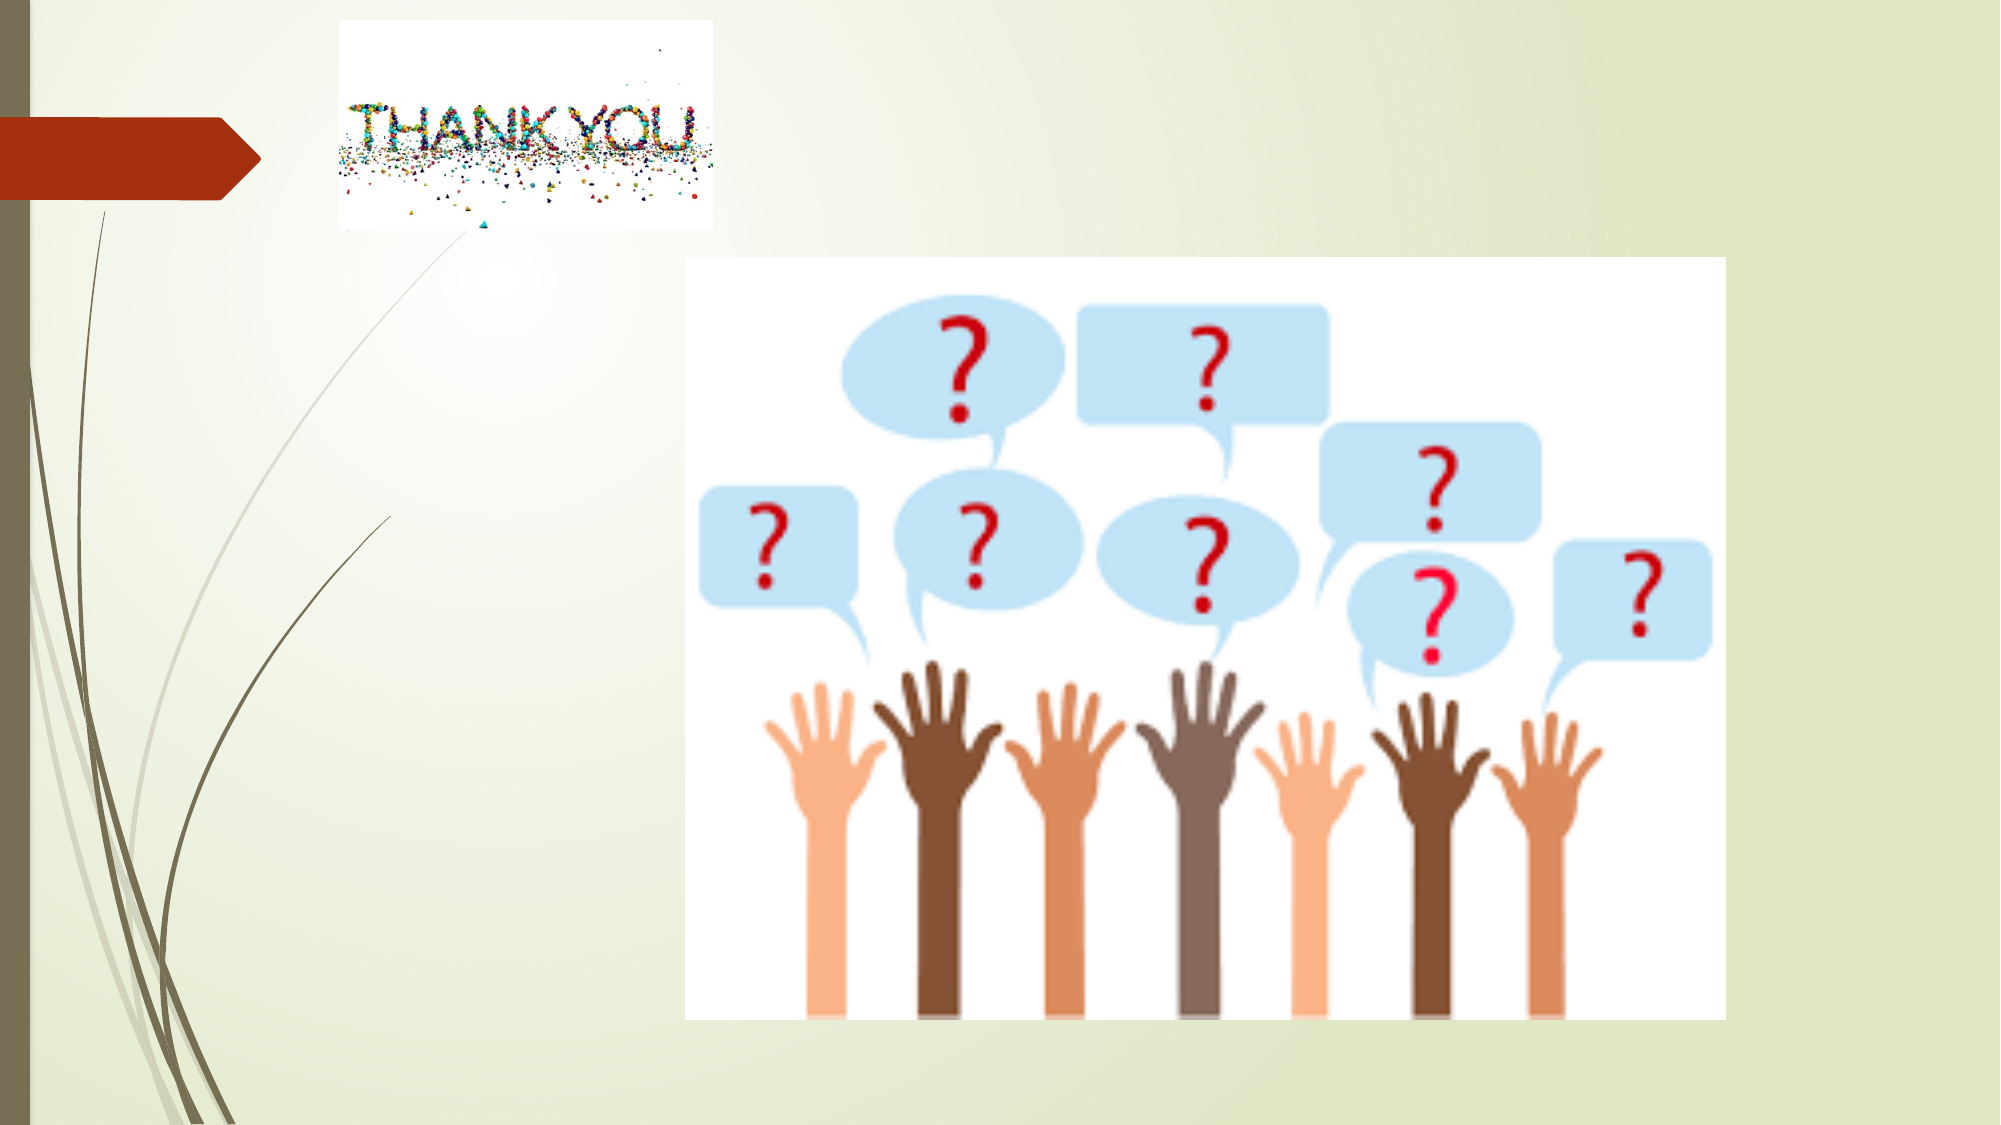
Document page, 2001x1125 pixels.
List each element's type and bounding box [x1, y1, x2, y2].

picture [685, 257, 1726, 1020]
picture [339, 20, 714, 231]
